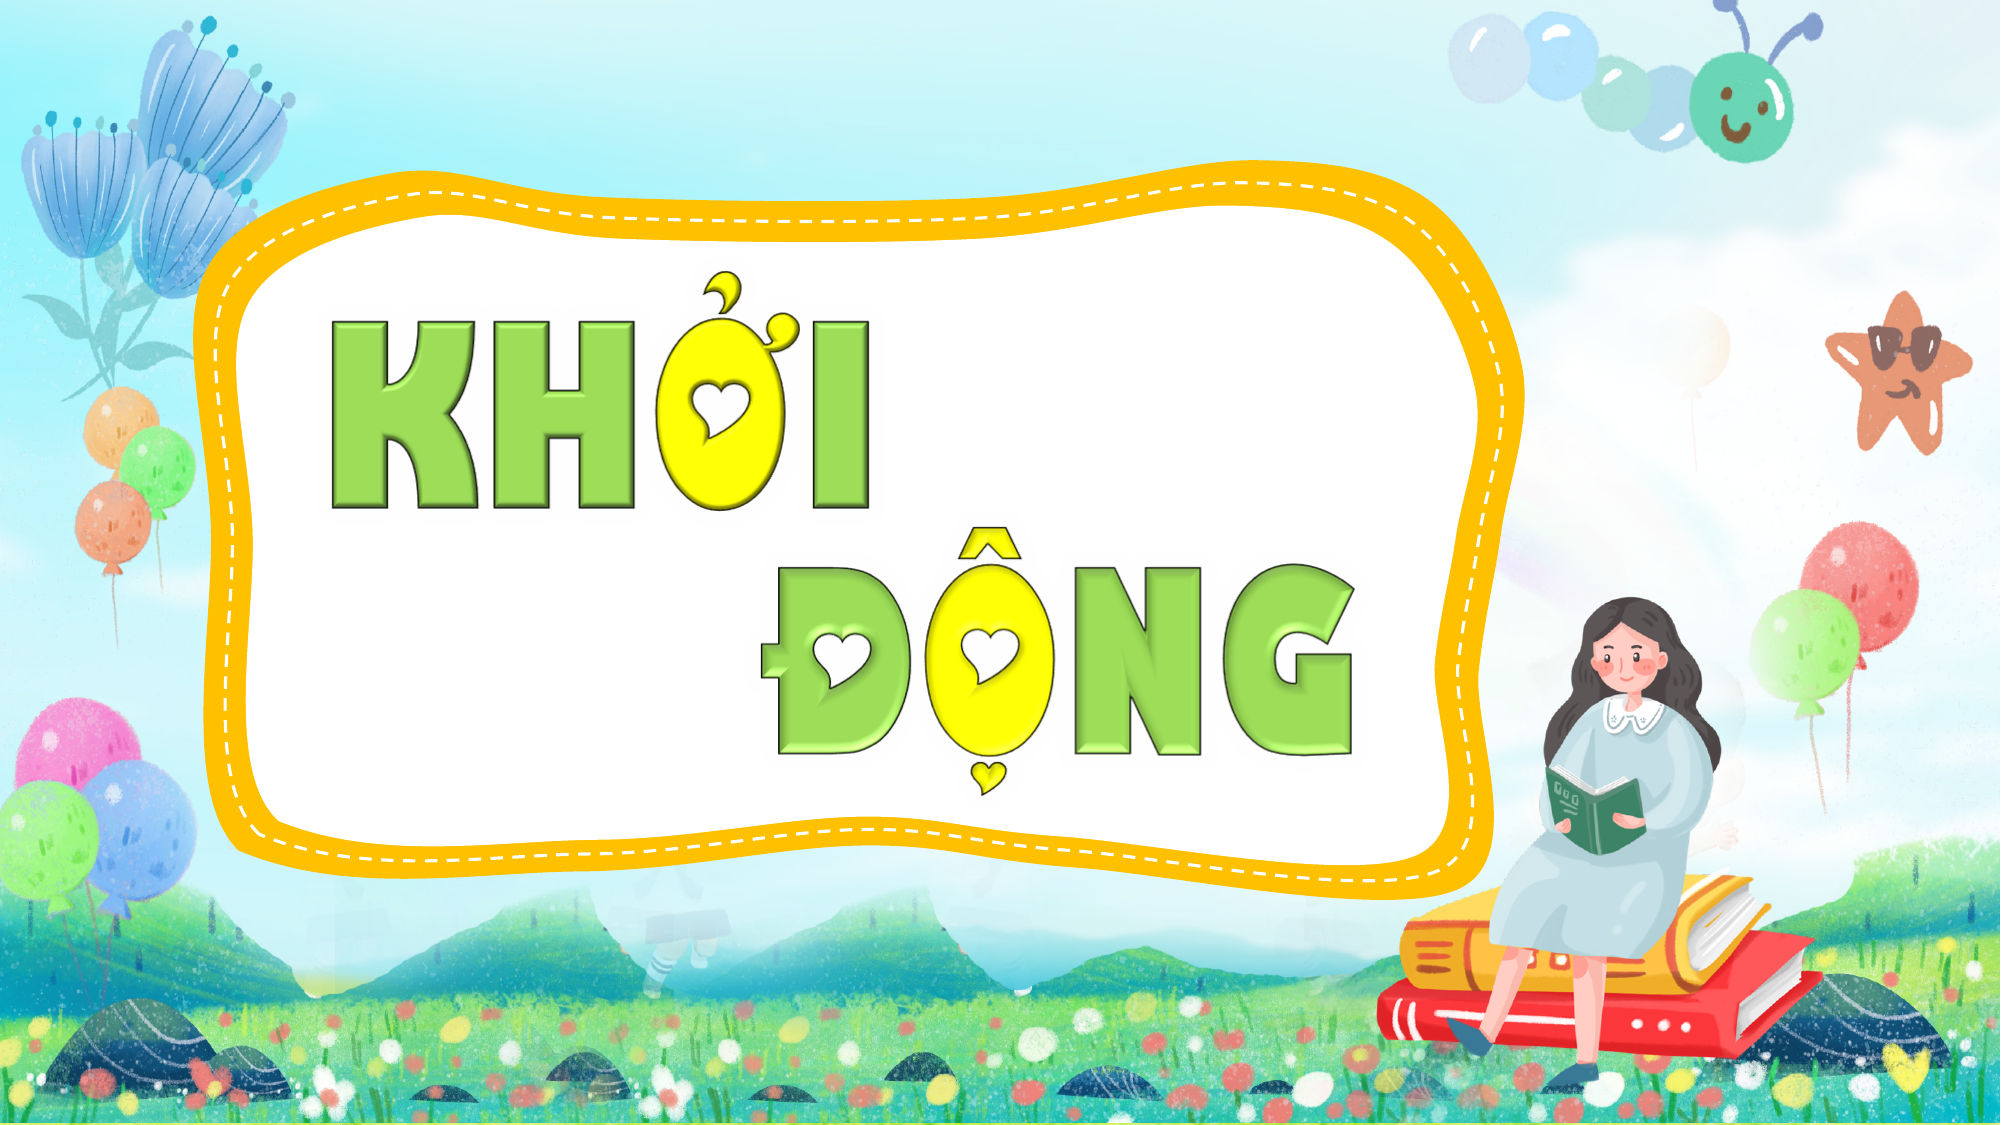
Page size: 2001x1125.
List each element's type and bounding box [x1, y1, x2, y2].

picture [0, 0, 2000, 1125]
text_box [193, 160, 1525, 900]
